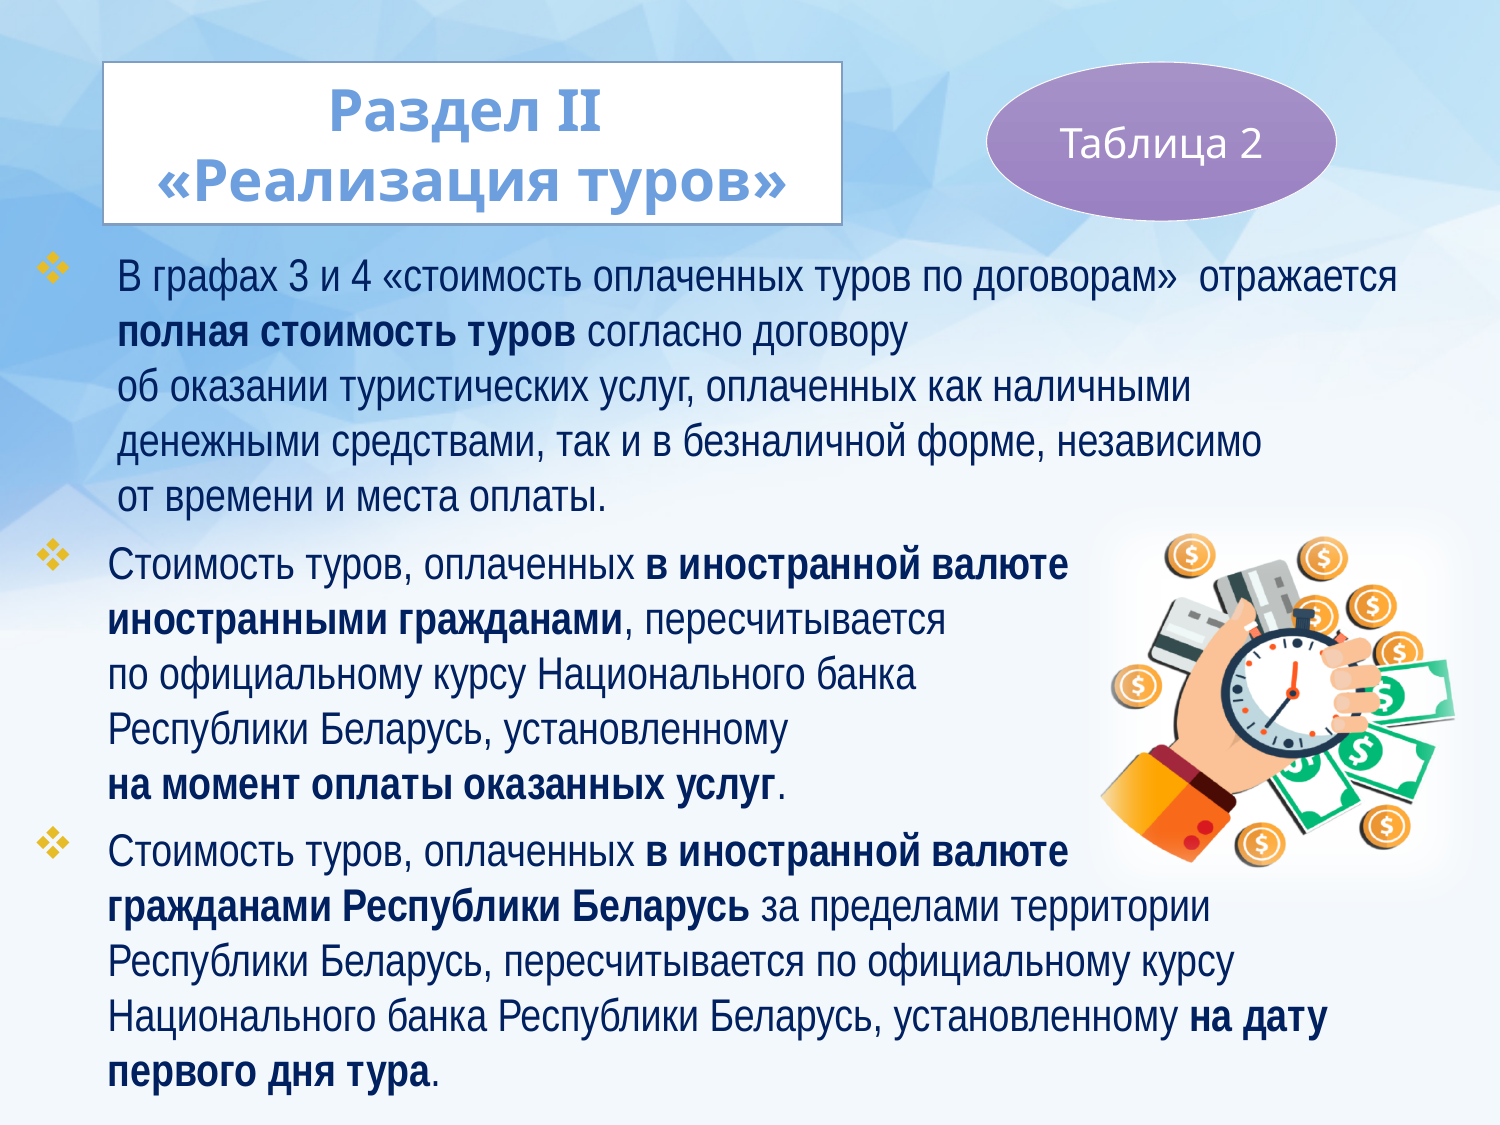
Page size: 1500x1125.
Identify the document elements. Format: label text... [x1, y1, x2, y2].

text_box В графах 3 и 4 «стоимость оплаченных туров по договорам» отражается полная стоимость туров согласно договору об оказании туристических услуг, оплаченных как наличными денежными средствами, так и в безналичной форме, независимо от времени и места оплаты. Стоимость туров, оплаченных в иностранной валюте иностранными гражданами, пересчитывается по официальному курсу Национального банка Республики Беларусь, установленному на момент оплаты оказанных услуг. Стоимость туров, оплаченных в иностранной валюте гражданами Республики Беларусь за пределами территории Республики Беларусь, пересчитывается по официальному курсу Национального банка Республики Беларусь, установленному на дату первого дня тура. [0, 221, 1415, 1104]
text_box Таблица 2 [985, 61, 1338, 221]
text_box Раздел II «Реализация туров» [102, 61, 843, 221]
picture [0, 0, 1500, 1125]
